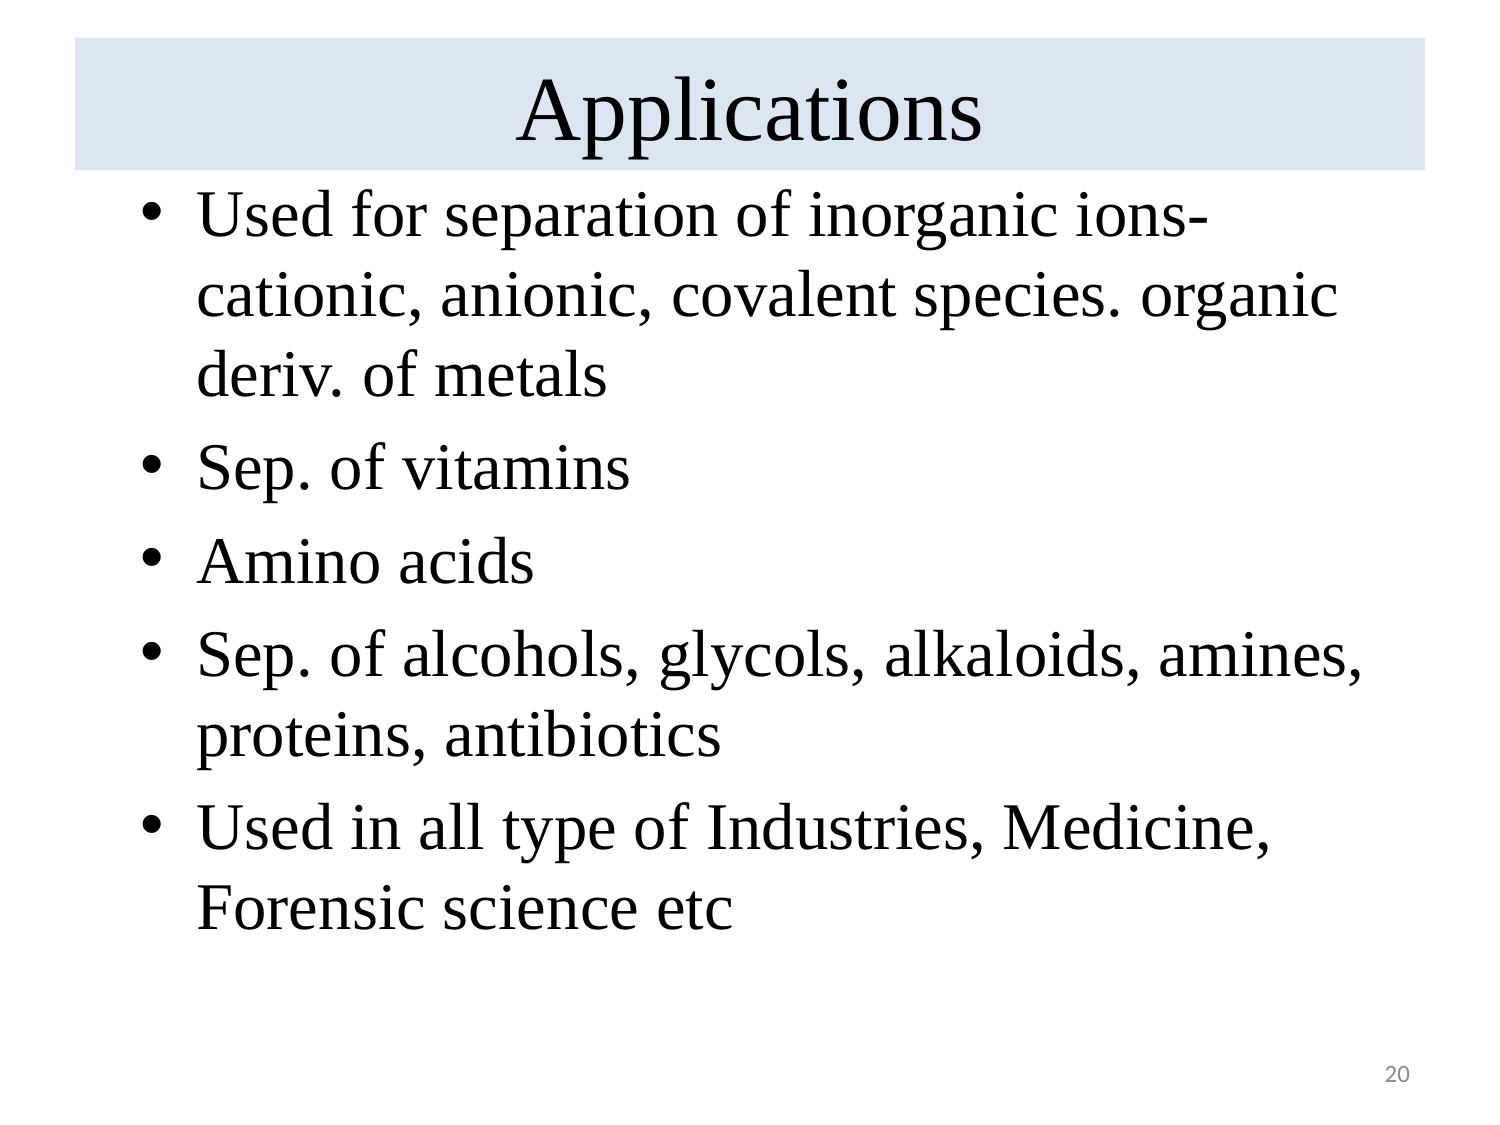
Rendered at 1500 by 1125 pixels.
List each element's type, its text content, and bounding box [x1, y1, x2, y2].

title Applications [75, 37, 1425, 171]
slide_number 20 [1074, 1042, 1425, 1103]
list Used for separation of inorganic ions- cationic, anionic, covalent species. organic deriv. of metals Sep. of vitamins Amino acids Sep. of alcohols, glycols, alkaloids, amines, proteins, antibiotics Used in all type of Industries, Medicine, Forensic science etc [125, 162, 1388, 1000]
